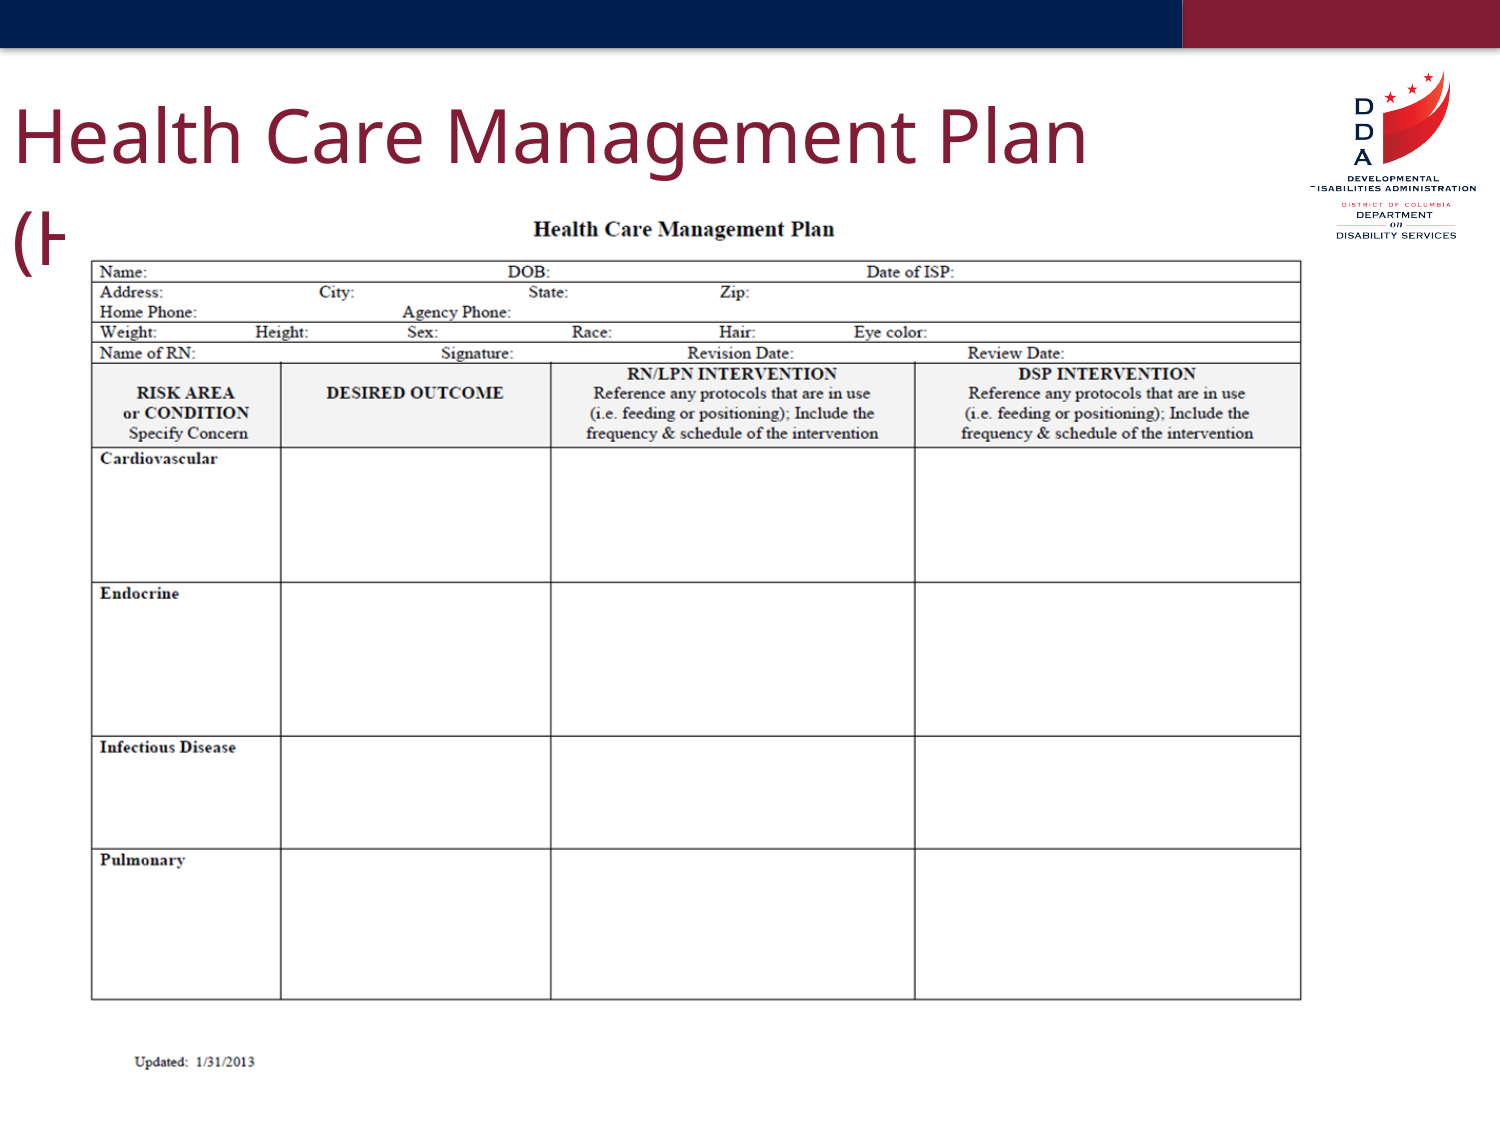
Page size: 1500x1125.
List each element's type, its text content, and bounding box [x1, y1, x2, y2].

picture [65, 67, 1476, 1109]
title Health Care Management Plan (HCMP) [12, 76, 1350, 169]
